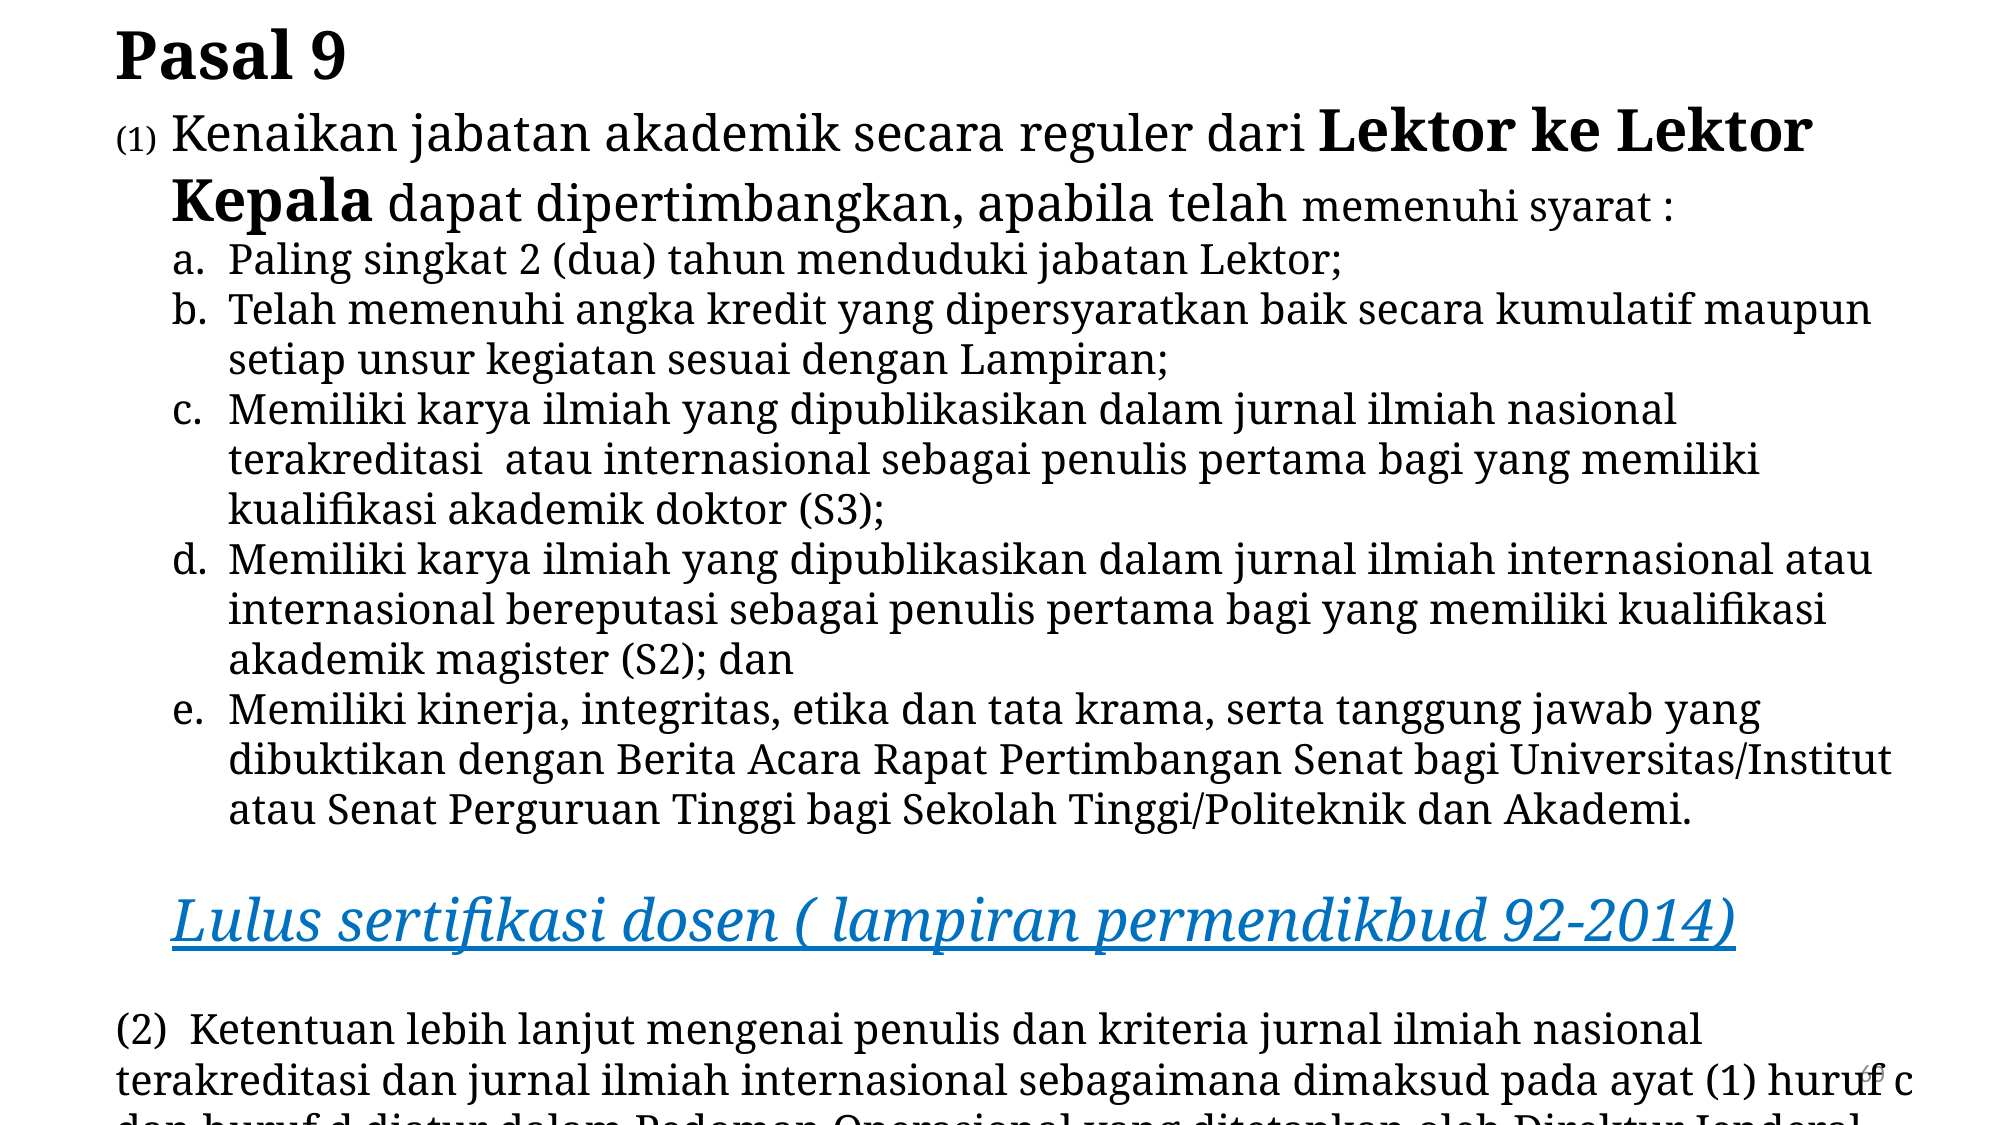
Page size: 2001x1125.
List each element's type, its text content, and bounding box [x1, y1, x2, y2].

text_box Pasal 9 (1) Kenaikan jabatan akademik secara reguler dari Lektor ke Lektor Kepala dapat dipertimbangkan, apabila telah memenuhi syarat : Paling singkat 2 (dua) tahun menduduki jabatan Lektor; Telah memenuhi angka kredit yang dipersyaratkan baik secara kumulatif maupun setiap unsur kegiatan sesuai dengan Lampiran; Memiliki karya ilmiah yang dipublikasikan dalam jurnal ilmiah nasional terakreditasi atau internasional sebagai penulis pertama bagi yang memiliki kualifikasi akademik doktor (S3); Memiliki karya ilmiah yang dipublikasikan dalam jurnal ilmiah internasional atau internasional bereputasi sebagai penulis pertama bagi yang memiliki kualifikasi akademik magister (S2); dan Memiliki kinerja, integritas, etika dan tata krama, serta tanggung jawab yang dibuktikan dengan Berita Acara Rapat Pertimbangan Senat bagi Universitas/Institut atau Senat Perguruan Tinggi bagi Sekolah Tinggi/Politeknik dan Akademi. Lulus sertifikasi dosen ( lampiran permendikbud 92-2014) (2) Ketentuan lebih lanjut mengenai penulis dan kriteria jurnal ilmiah nasional terakreditasi dan jurnal ilmiah internasional sebagaimana dimaksud pada ayat (1) huruf c dan huruf d diatur dalam Pedoman Operasional yang ditetapkan oleh Direktur Jenderal. [100, 5, 1943, 1125]
